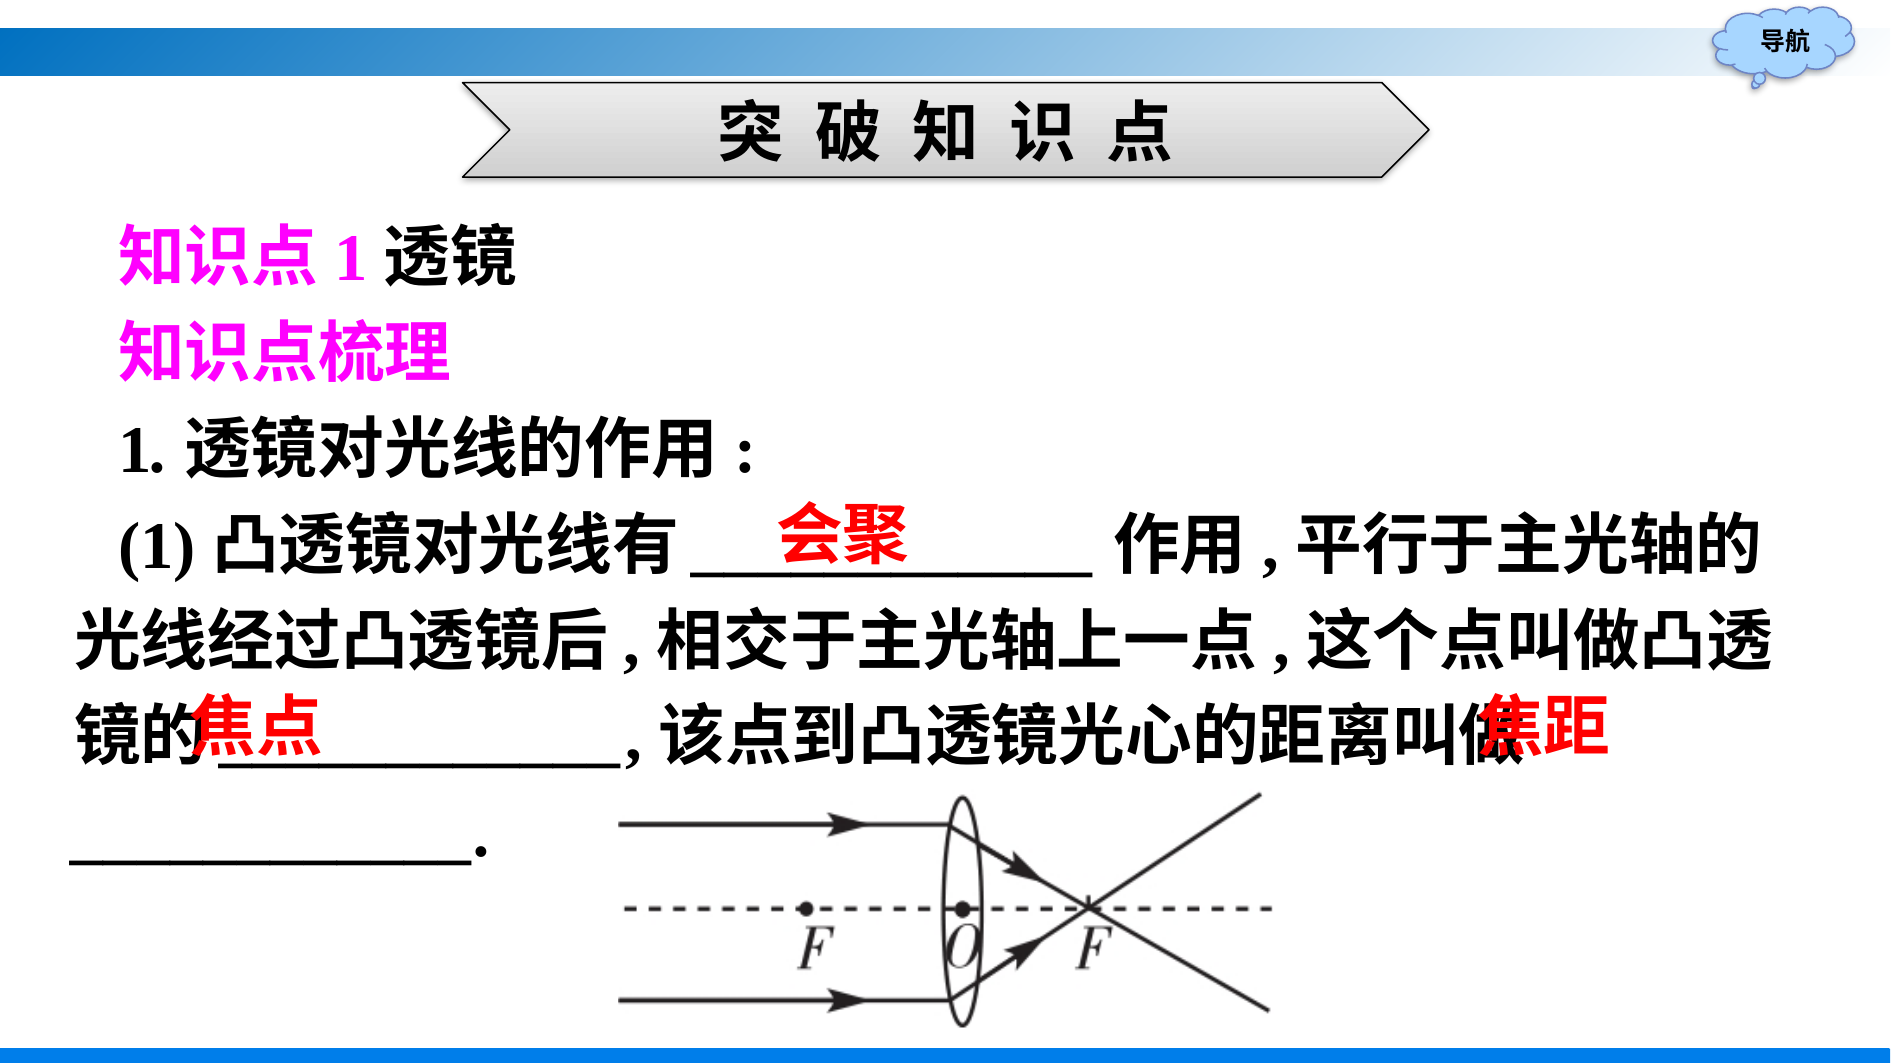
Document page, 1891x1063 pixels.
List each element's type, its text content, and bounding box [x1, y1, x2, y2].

text_box 突 破 知 识 点 [461, 81, 1430, 178]
text_box 知识点1透镜 知识点梳理 1.透镜对光线的作用: (1)凸透镜对光线有____________作用,平行于主光轴的光线经过凸透镜后,相交于主光轴上一点,这个点叫做凸透镜的____________,该点到凸透镜光心的距离叫做____________. [59, 190, 1833, 877]
picture [617, 788, 1274, 1035]
text_box 焦点 [174, 676, 338, 772]
text_box 焦距 [1462, 676, 1626, 772]
text_box 会聚 [761, 484, 925, 580]
